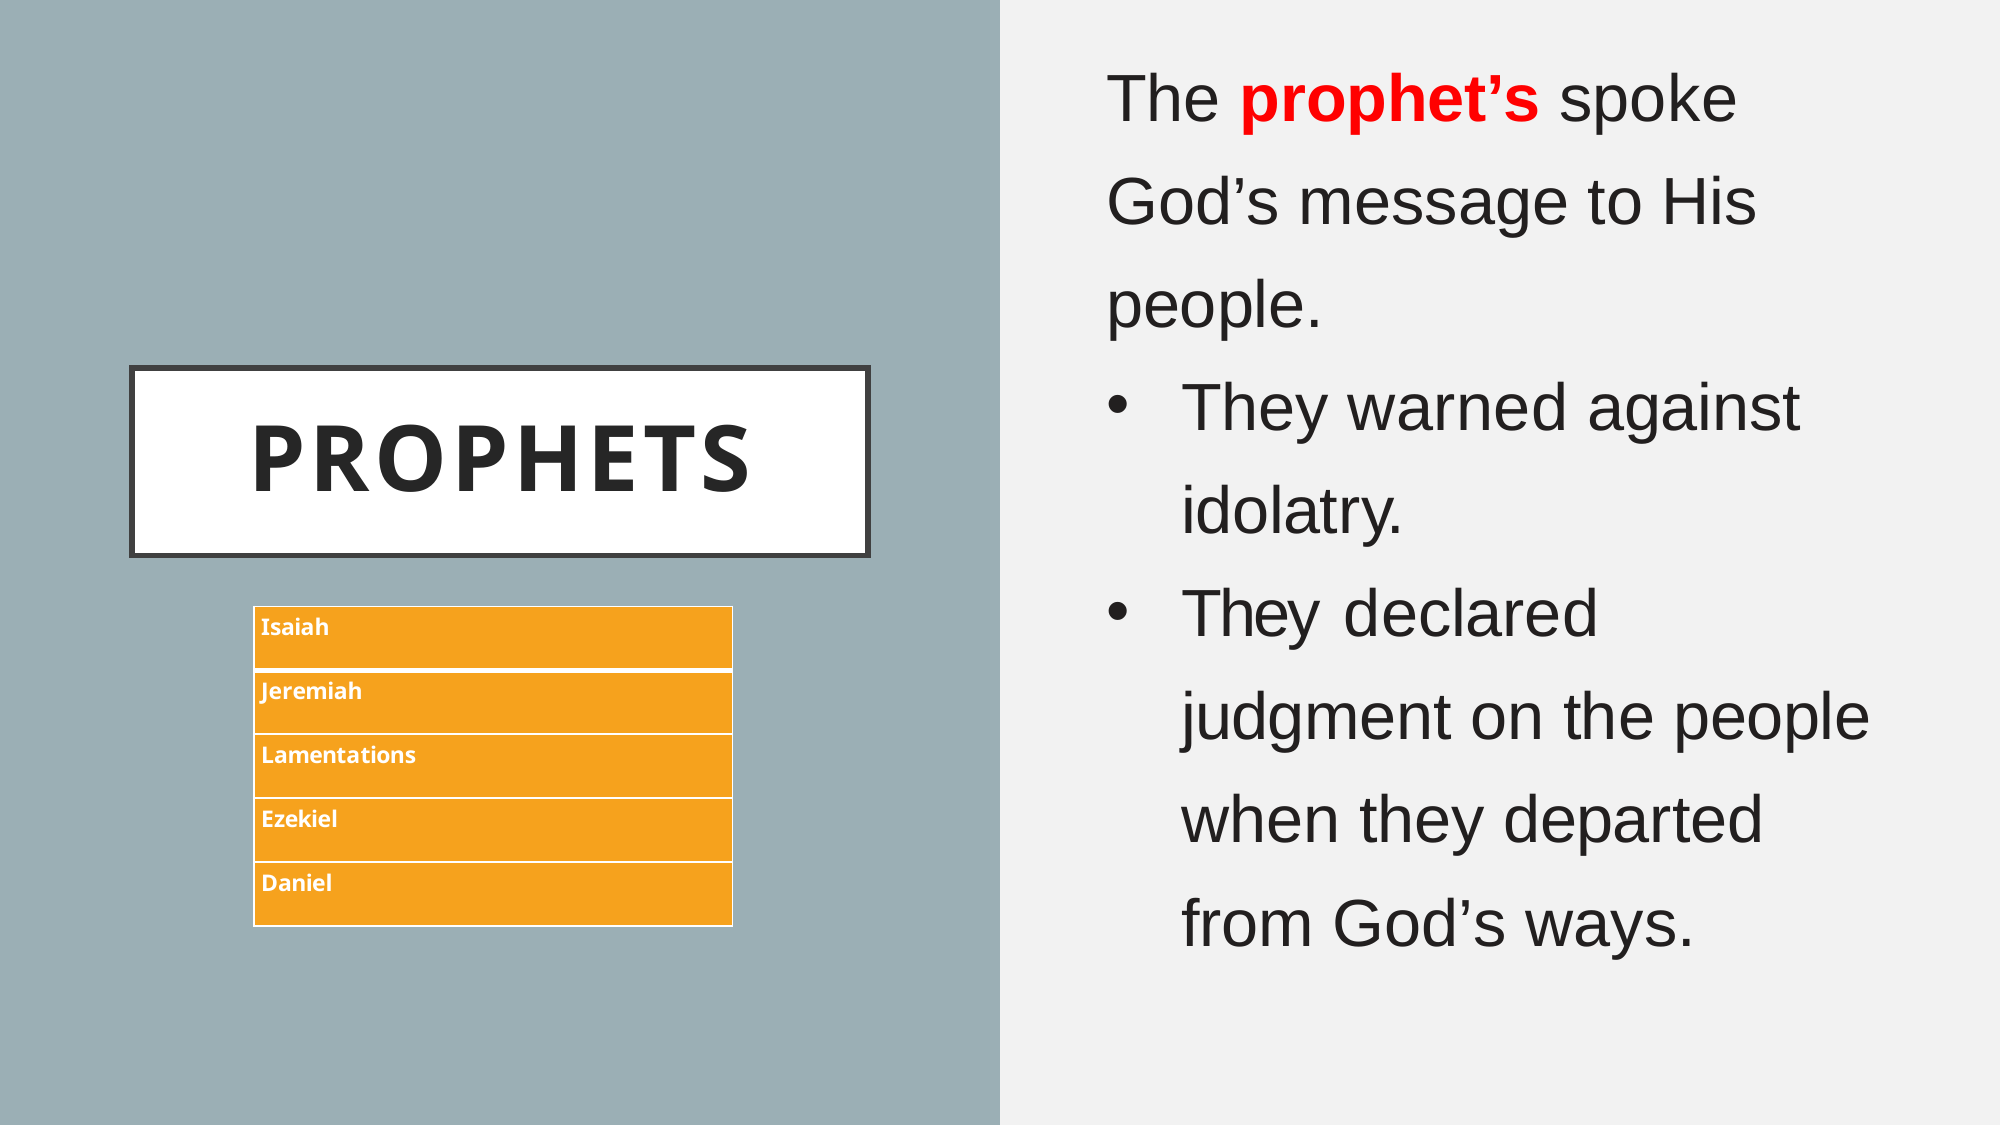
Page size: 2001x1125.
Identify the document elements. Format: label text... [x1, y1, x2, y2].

table_cell Daniel [255, 863, 732, 925]
table_header Isaiah [255, 607, 732, 668]
table_cell Jeremiah [255, 673, 732, 733]
title prophets [129, 365, 871, 558]
text_box The prophet’s spoke God’s message to His people. They warned against idolatry. They declared judgment on the people when they departed from God’s ways. [1091, 23, 1916, 967]
table_cell Ezekiel [255, 799, 732, 861]
table_cell Lamentations [255, 735, 732, 797]
